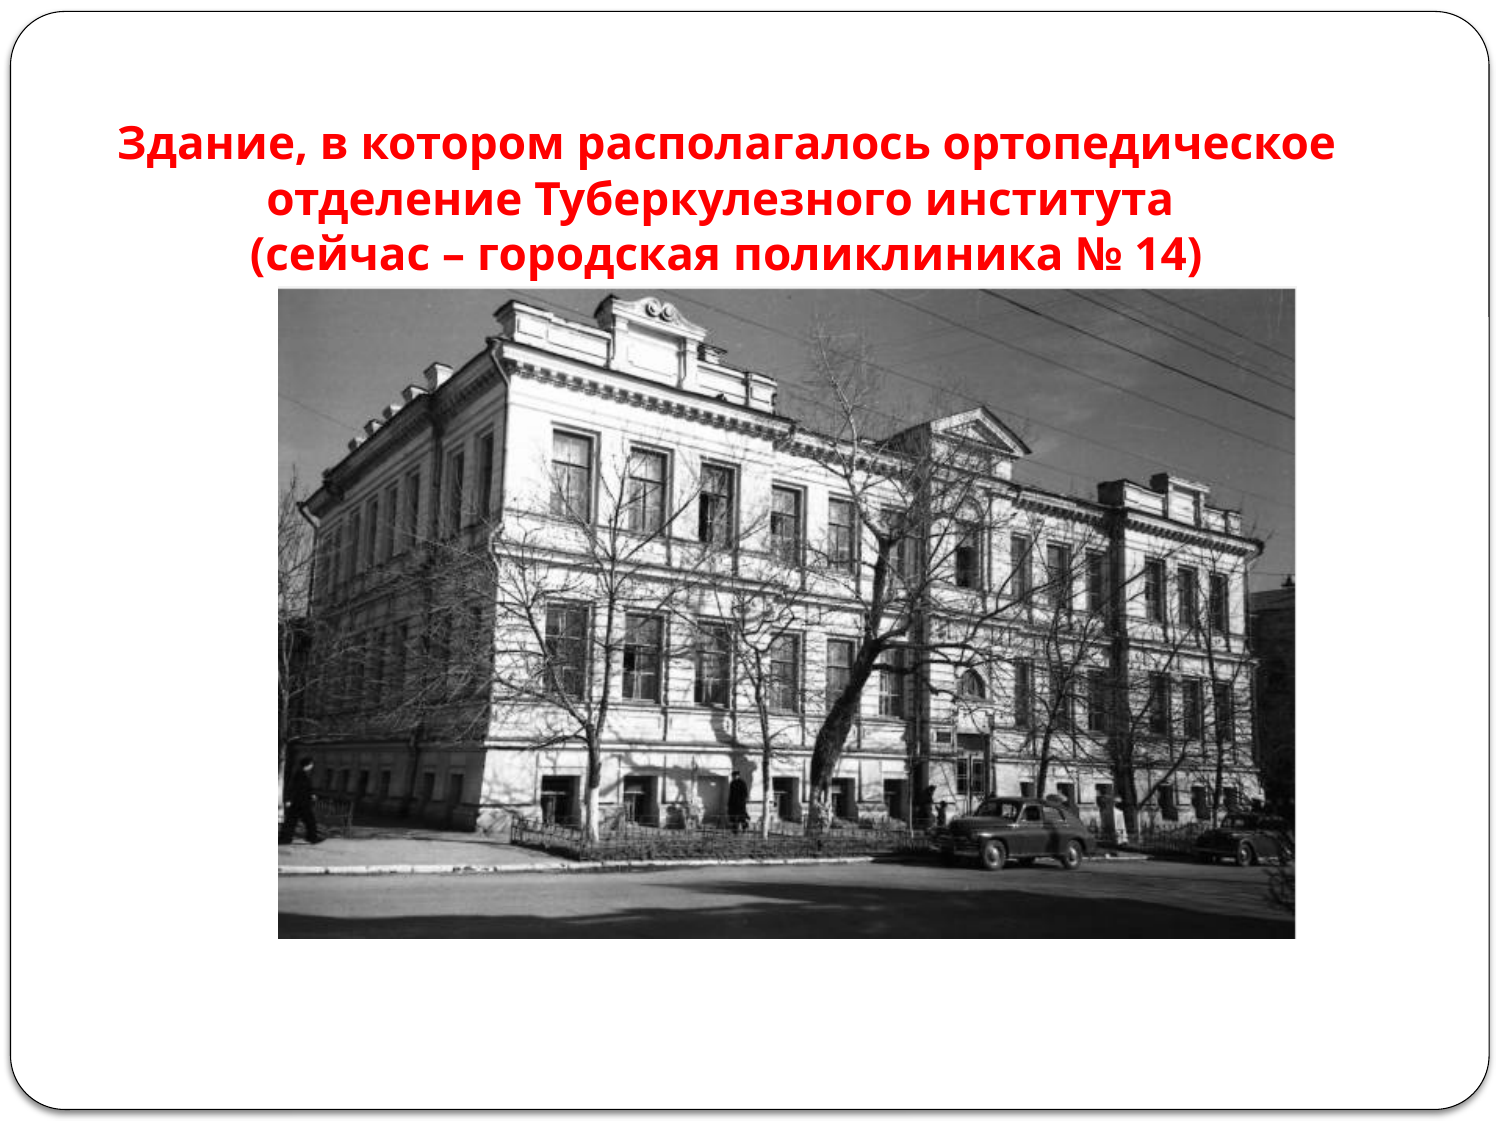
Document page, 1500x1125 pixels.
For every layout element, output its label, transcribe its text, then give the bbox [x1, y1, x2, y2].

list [278, 286, 1297, 939]
title Здание, в котором располагалось ортопедическое отделение Туберкулезного института (сейчас – городская поликлиника № 14) [0, 105, 1454, 366]
